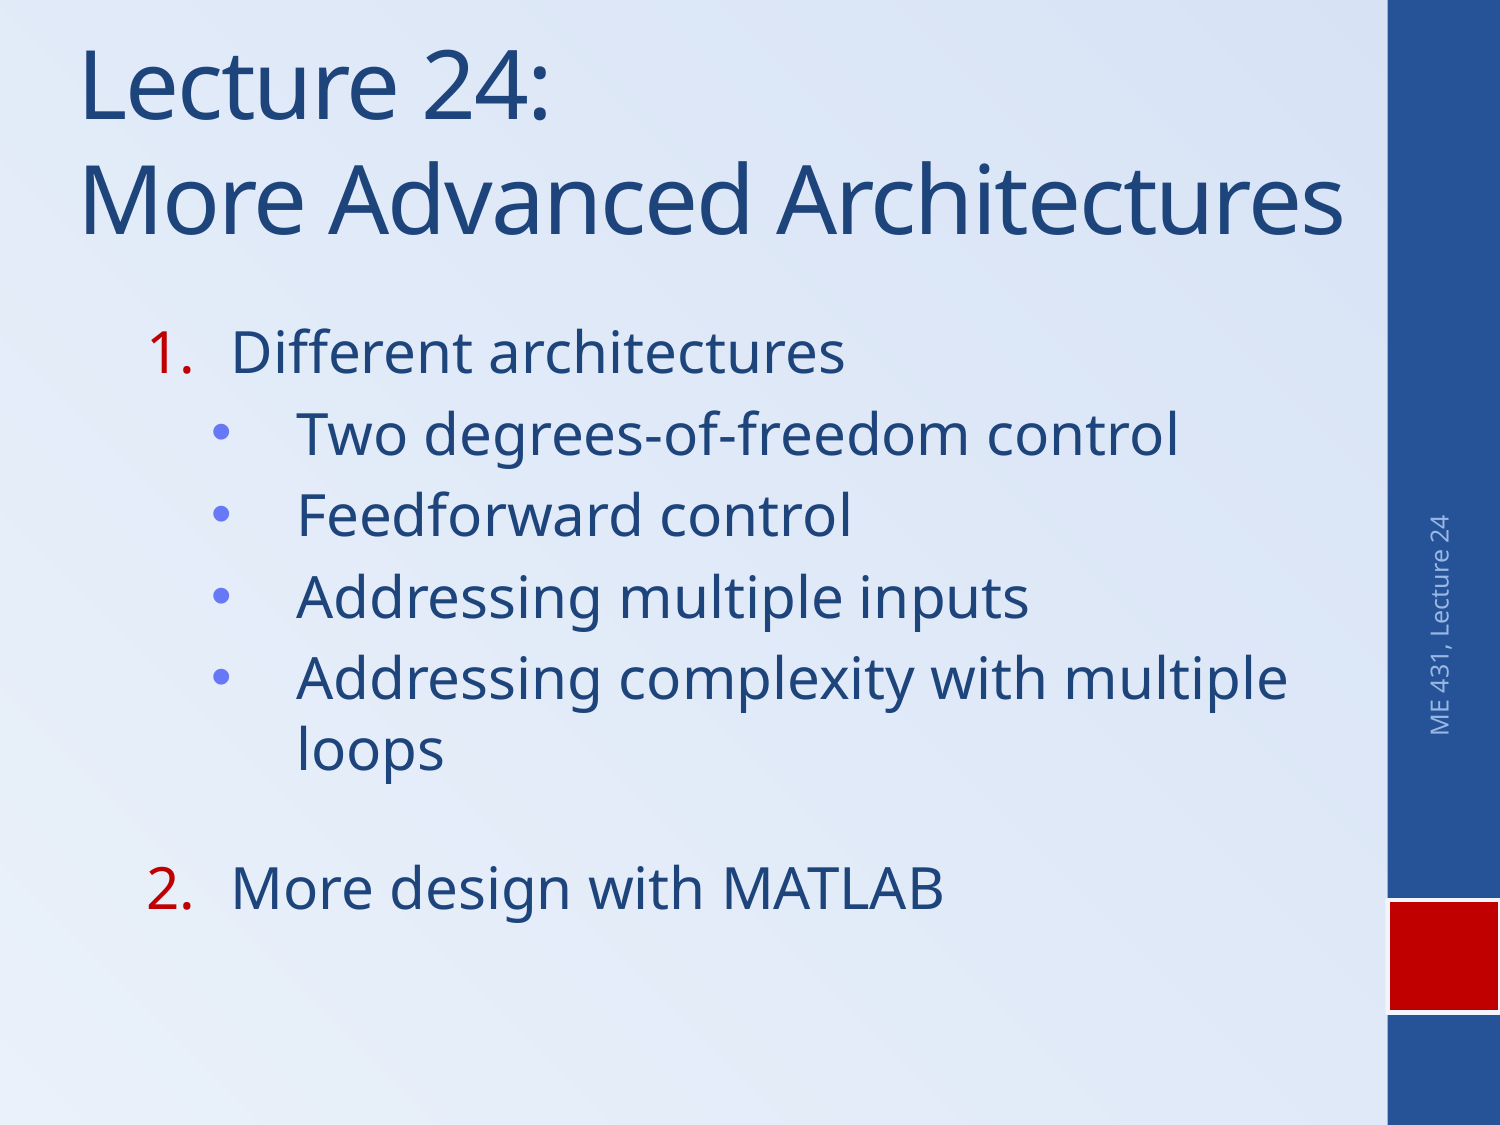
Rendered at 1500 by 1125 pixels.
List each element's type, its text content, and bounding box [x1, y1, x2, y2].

footer ME 431, Lecture 24 [1408, 500, 1469, 889]
title Lecture 24: More Advanced Architectures [62, 45, 1425, 233]
list Different architectures Two degrees-of-freedom control Feedforward control Addressing multiple inputs Addressing complexity with multiple loops More design with MATLAB [75, 307, 1338, 1050]
